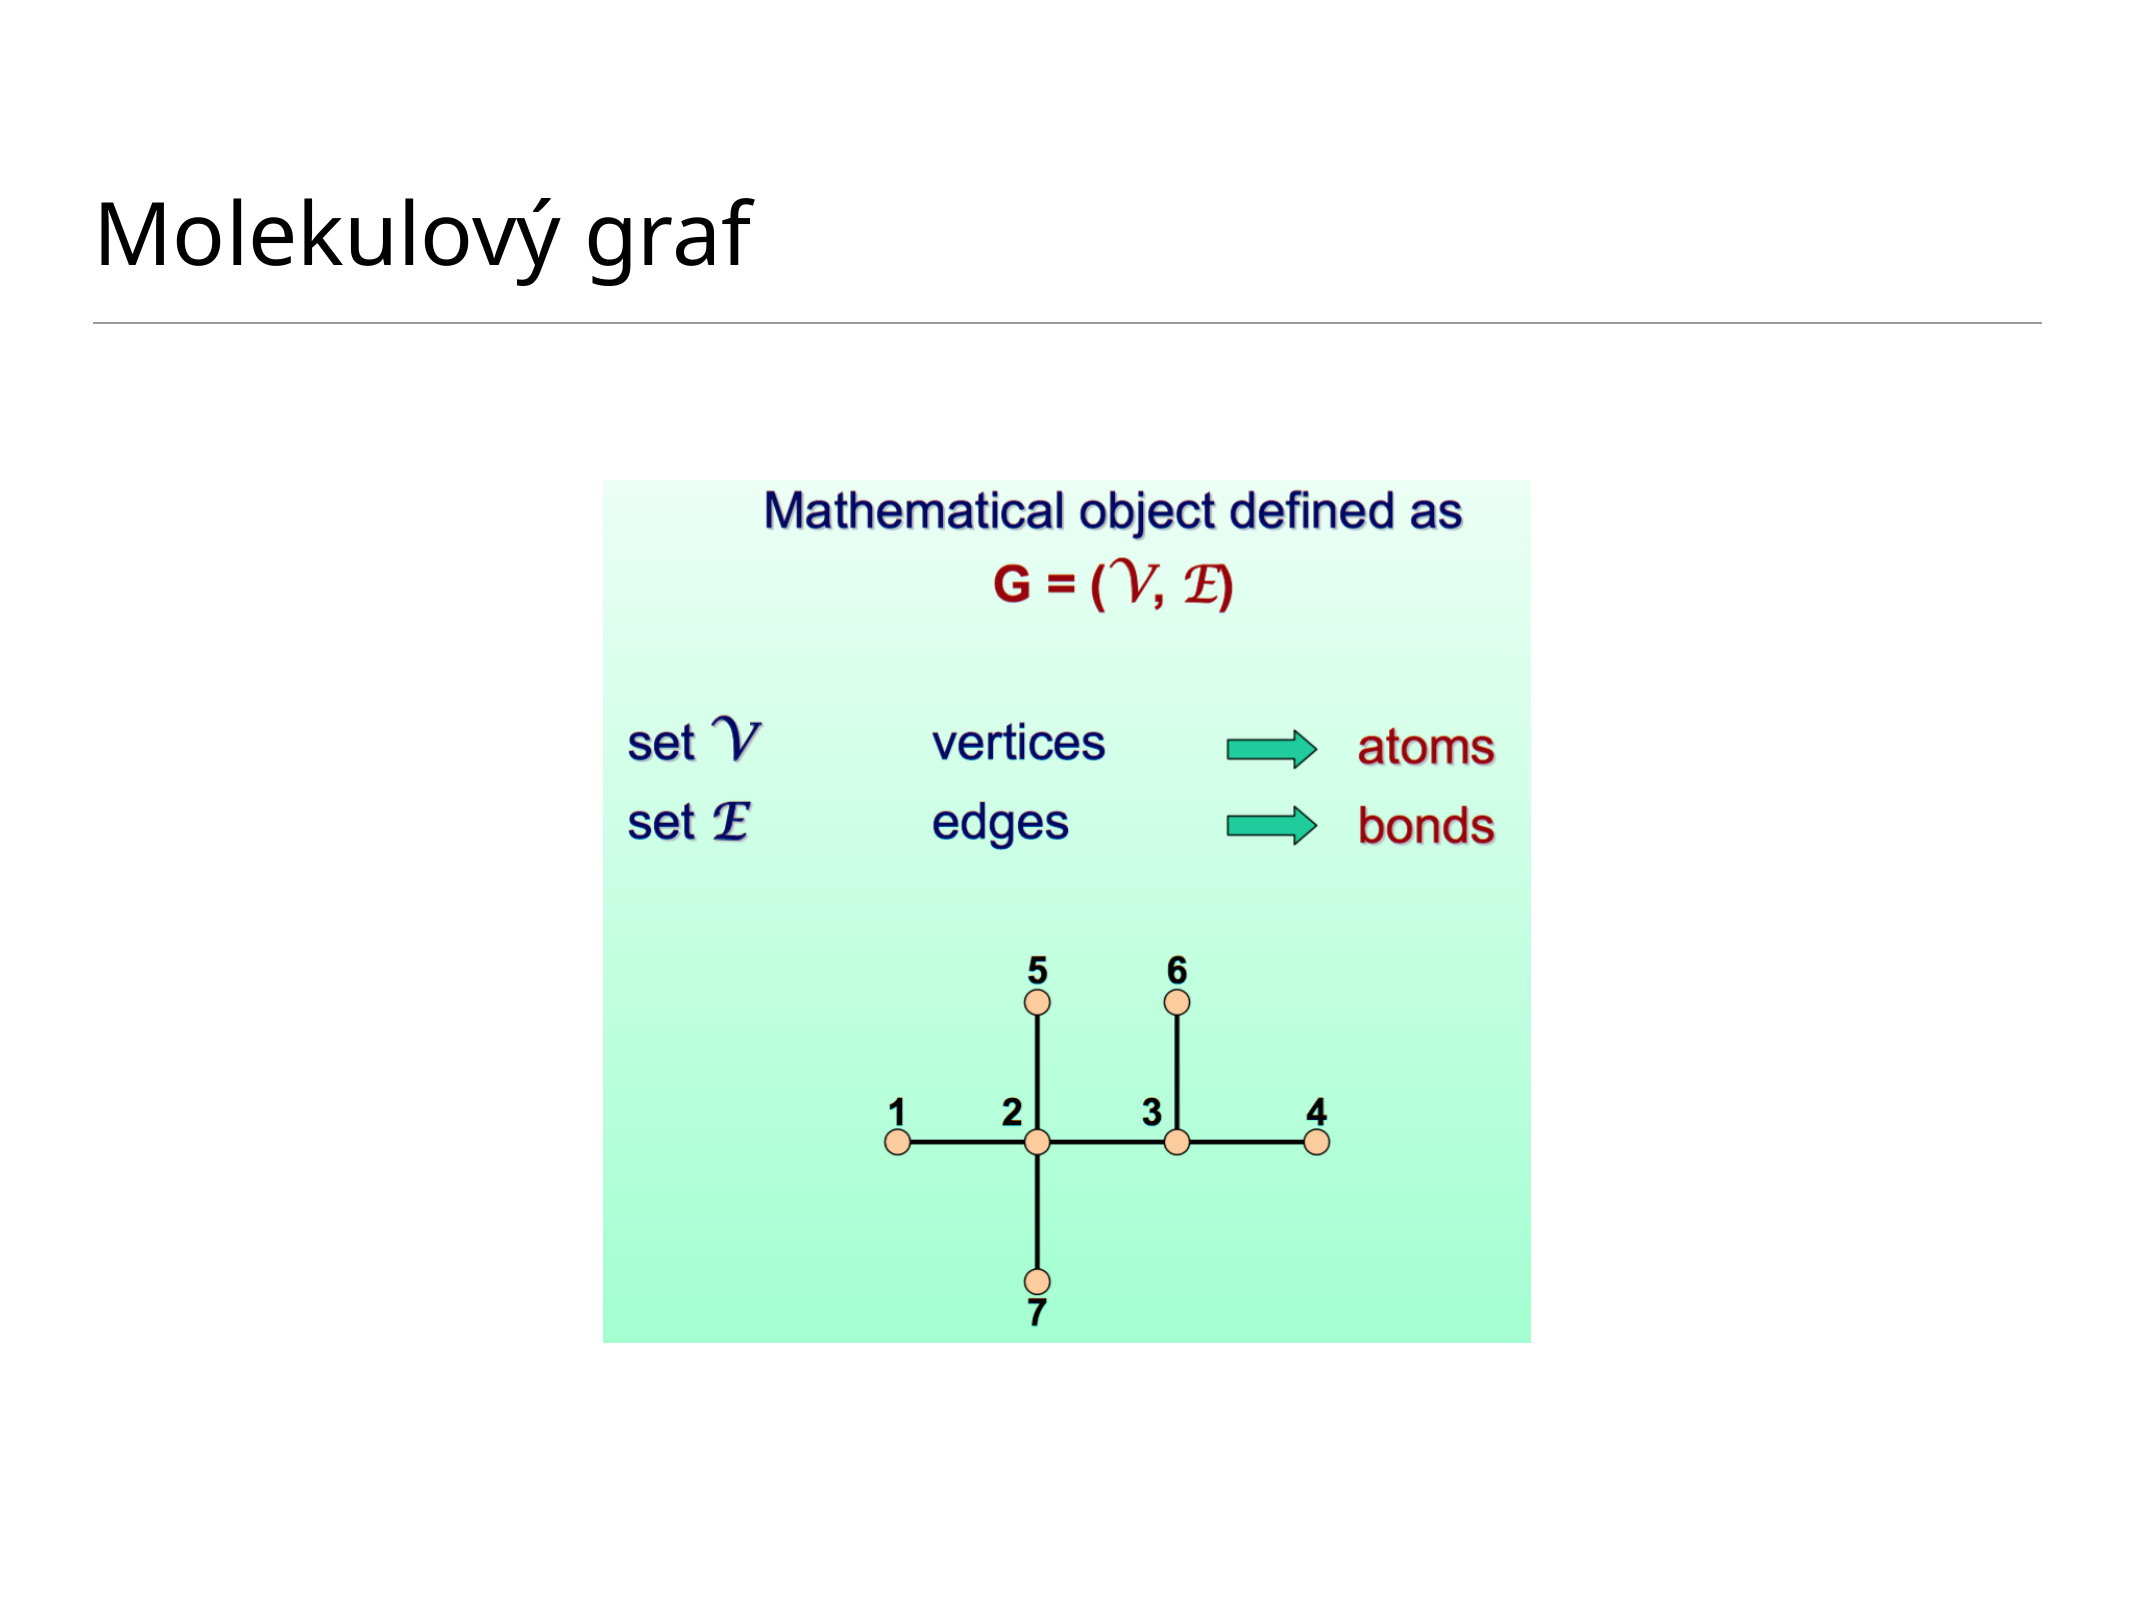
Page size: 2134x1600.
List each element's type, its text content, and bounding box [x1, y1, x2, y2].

title Molekulový graf [93, 53, 2041, 284]
picture [602, 479, 1531, 1343]
